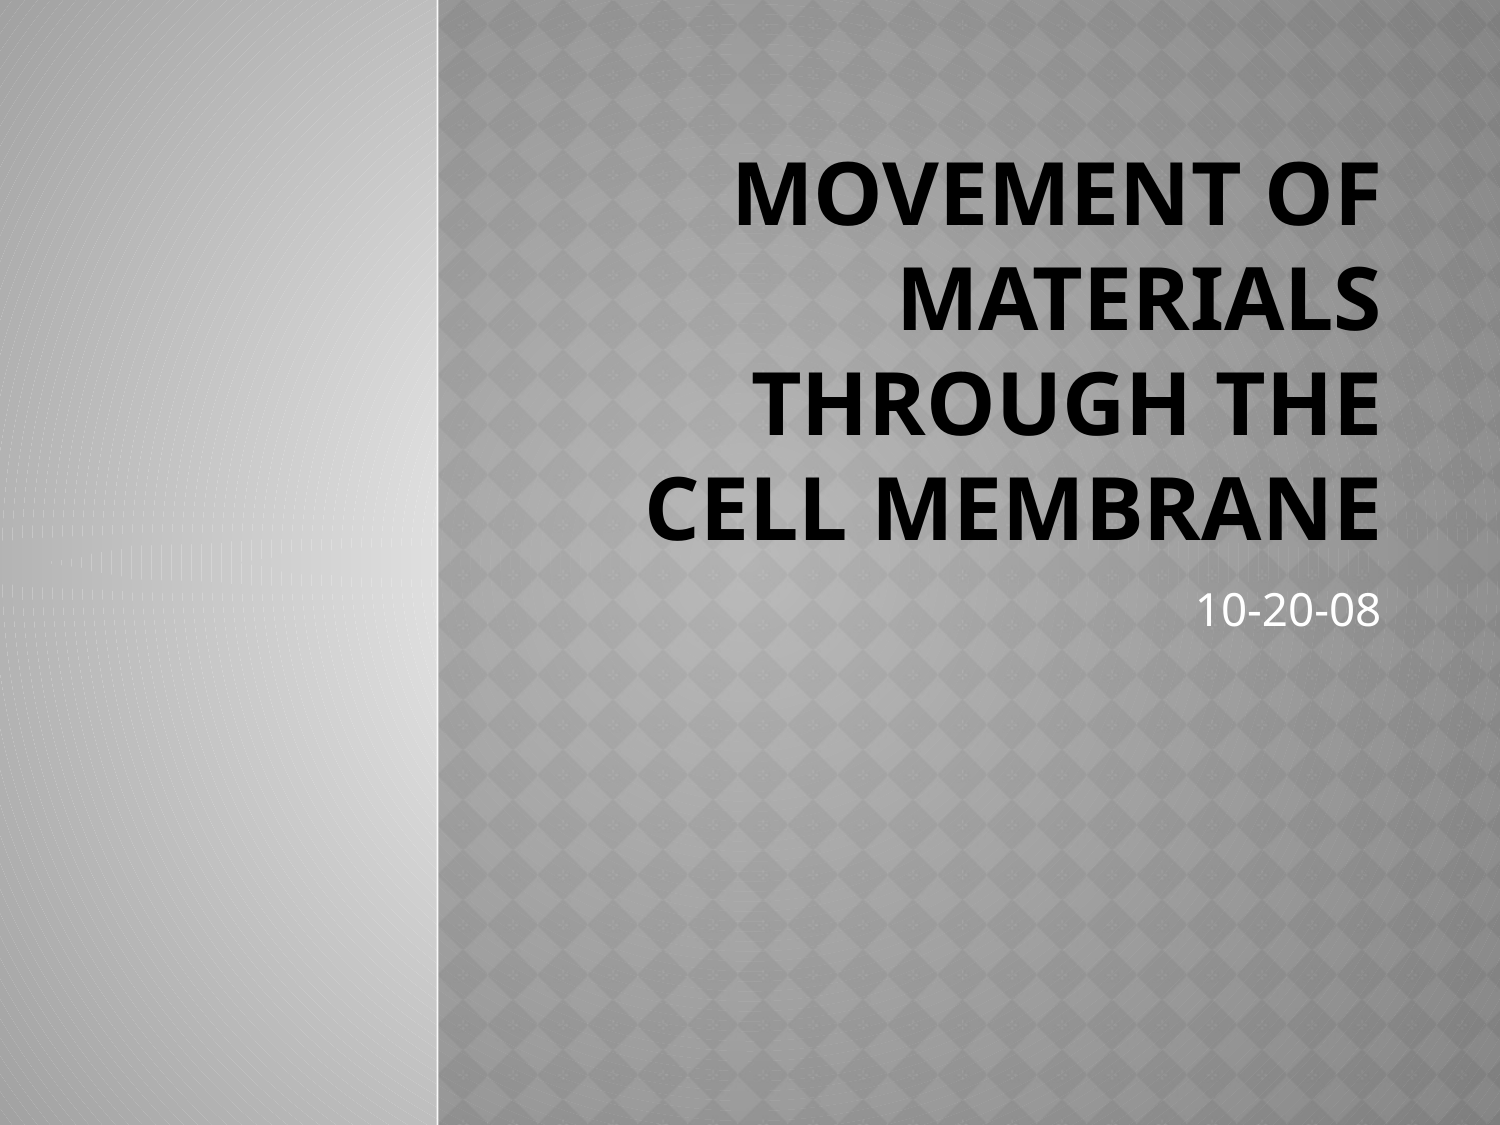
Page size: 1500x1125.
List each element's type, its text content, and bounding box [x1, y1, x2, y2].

title Movement of Materials Through the Cell Membrane [552, 87, 1390, 558]
subtitle 10-20-08 [550, 580, 1390, 762]
